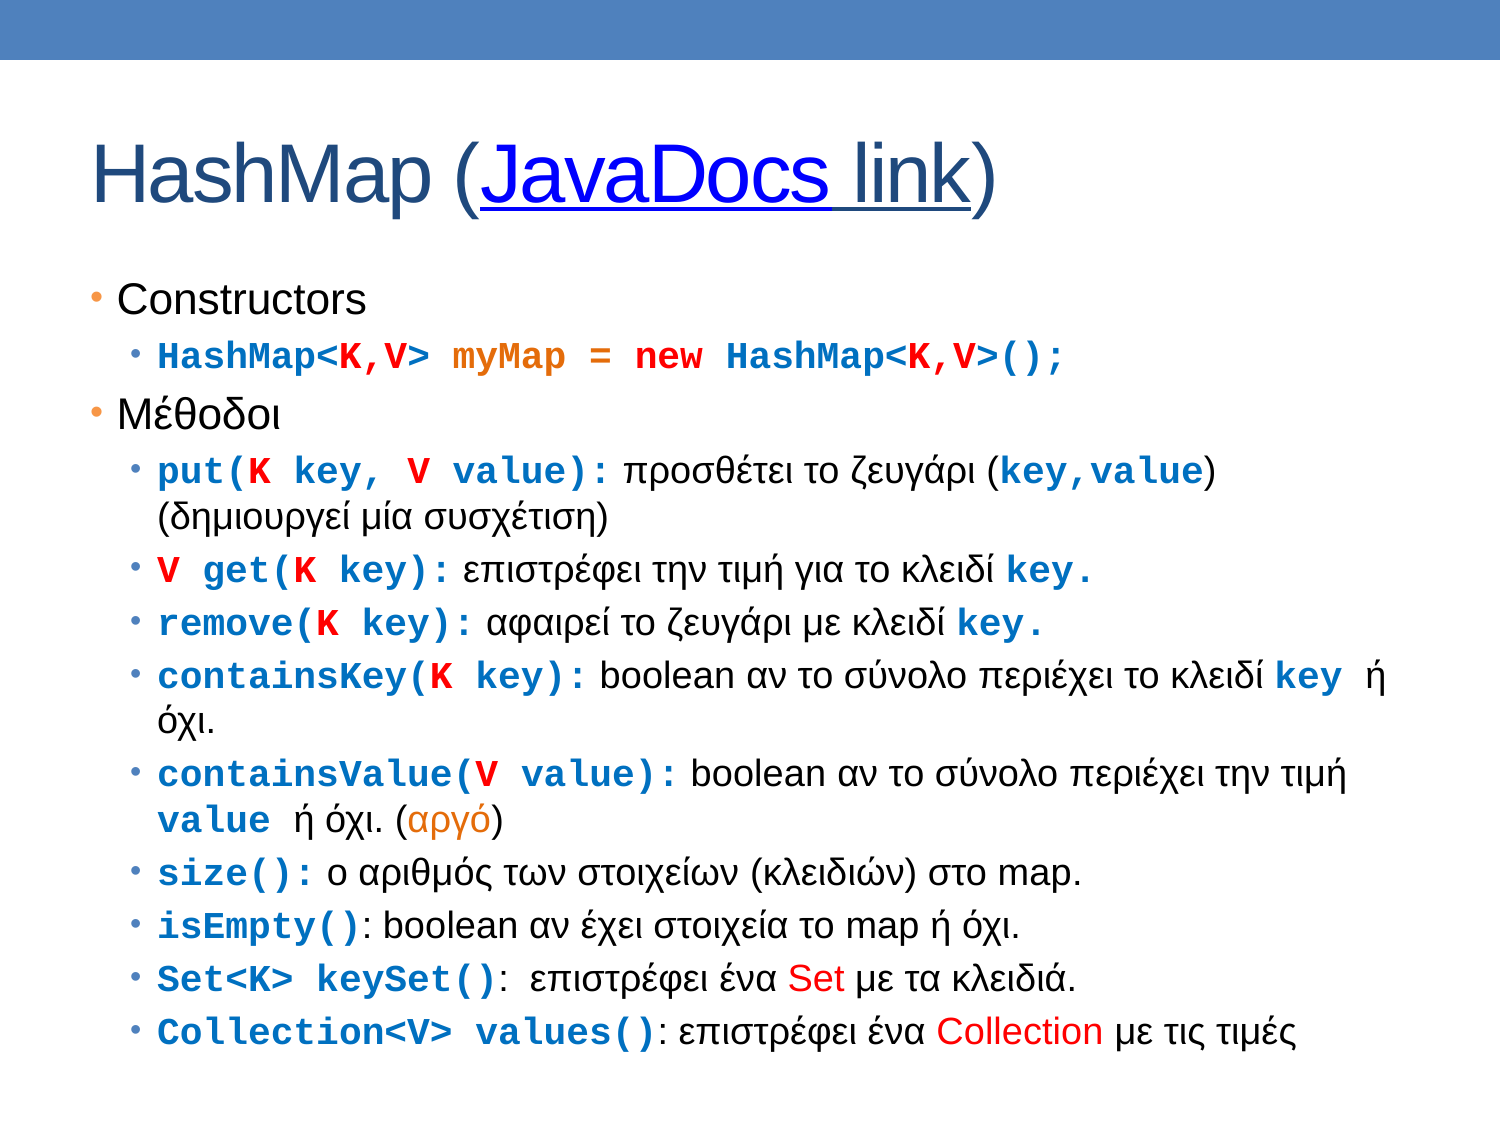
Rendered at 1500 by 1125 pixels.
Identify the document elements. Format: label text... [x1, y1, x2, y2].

title HashMap (JavaDocs link) [75, 87, 1425, 250]
list Constructors HashMap<K,V> myMap = new HashMap<K,V>(); Μέθοδοι put(K key, V value): προσθέτει το ζευγάρι (key,value) (δημιουργεί μία συσχέτιση) V get(Κ key): επιστρέφει την τιμή για το κλειδί key. remove(Κ key): αφαιρεί το ζευγάρι με κλειδί key. containsKey(Κ key): boolean αν το σύνολο περιέχει το κλειδί key ή όχι. containsValue(V value): boolean αν το σύνολο περιέχει την τιμή value ή όχι. (αργό) size(): ο αριθμός των στοιχείων (κλειδιών) στο map. isEmpty(): boolean αν έχει στοιχεία το map ή όχι. Set<K> keySet(): επιστρέφει ένα Set με τα κλειδιά. Collection<V> values(): επιστρέφει ένα Collection με τις τιμές [75, 262, 1425, 1063]
